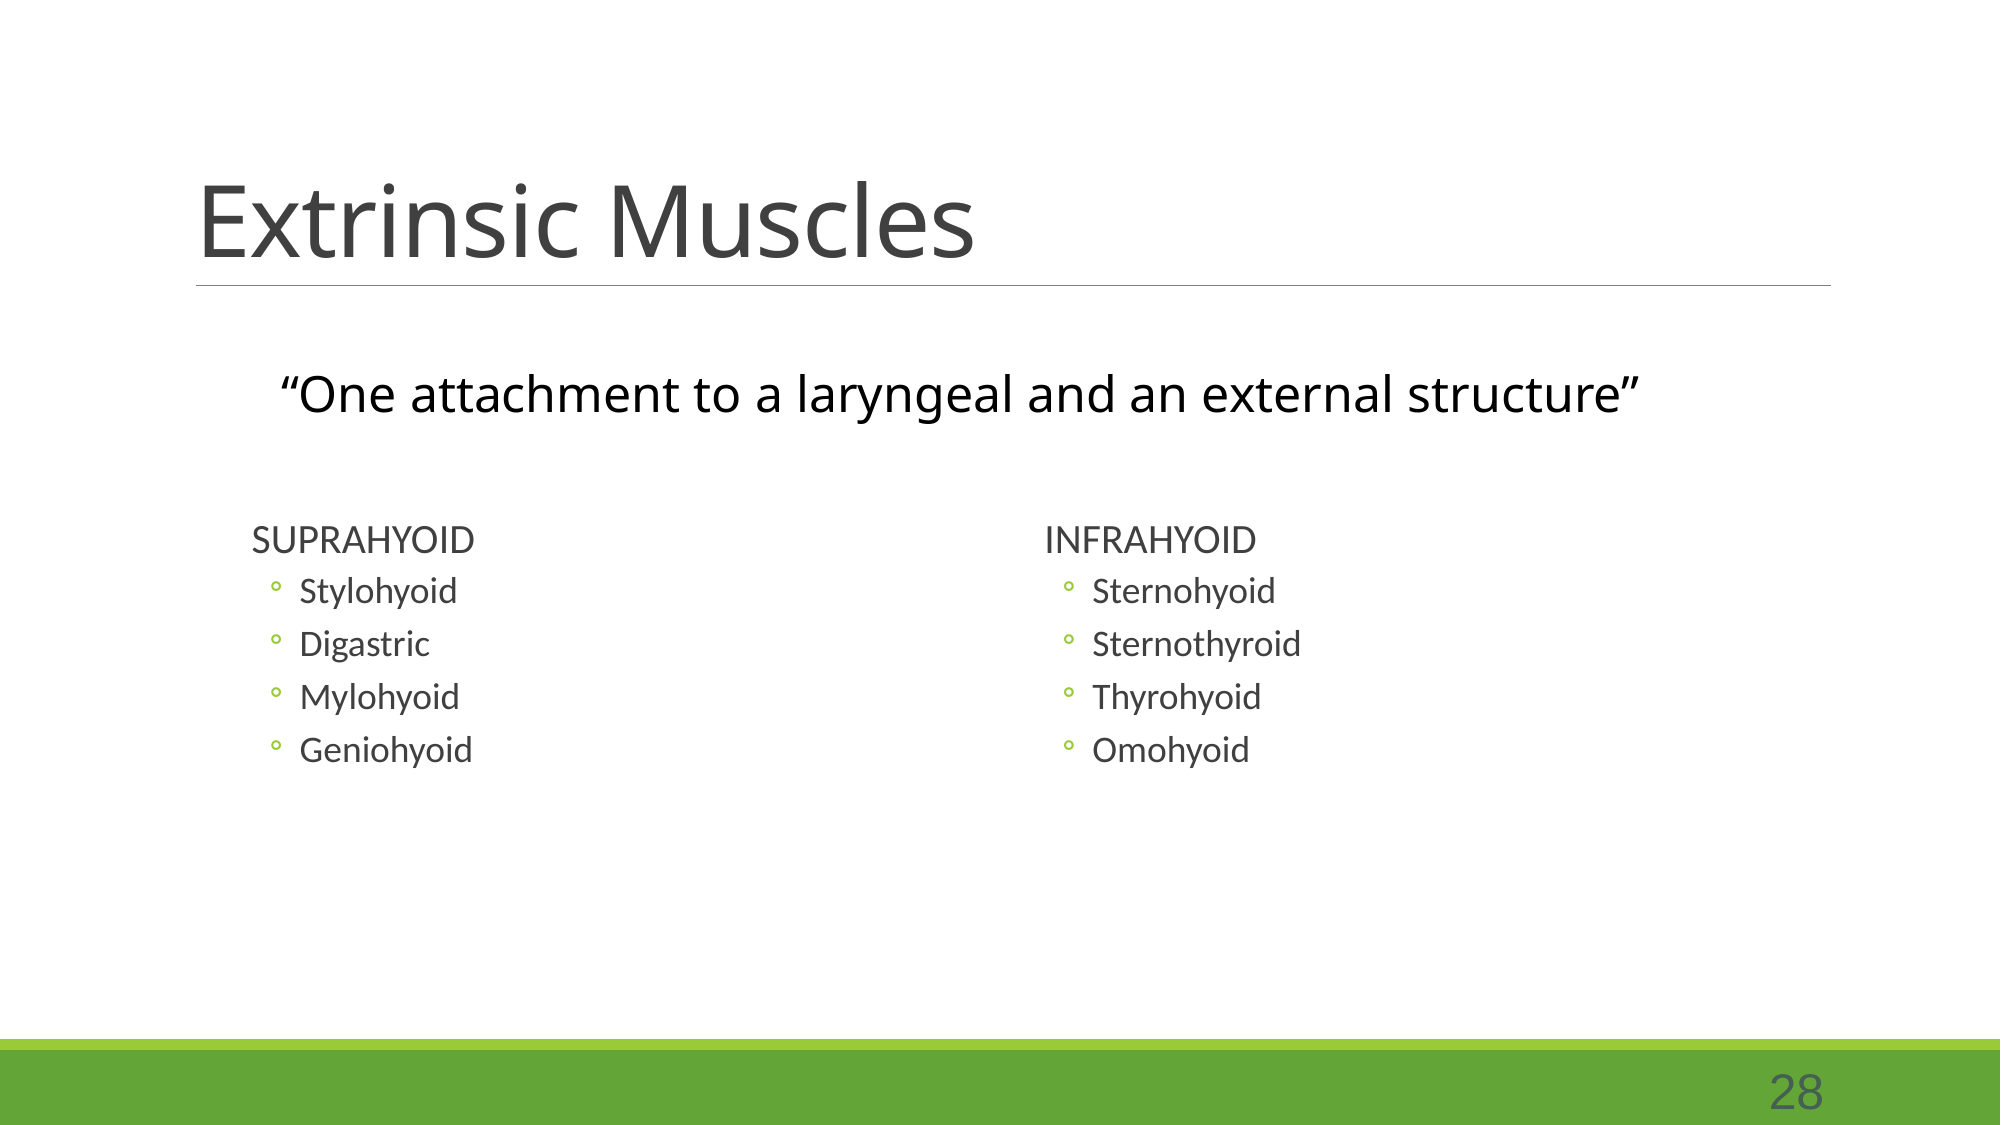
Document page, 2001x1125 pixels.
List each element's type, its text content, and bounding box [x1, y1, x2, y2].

text_box “One attachment to a laryngeal and an external structure” [189, 285, 1732, 490]
slide_number 28 [1624, 1059, 1840, 1120]
list INFRAHYOID Sternohyoid Sternothyroid Thyrohyoid Omohyoid [1029, 510, 1840, 1125]
title Extrinsic Muscles [180, 47, 1830, 285]
list SUPRAHYOID Stylohyoid Digastric Mylohyoid Geniohyoid [236, 510, 1029, 1125]
